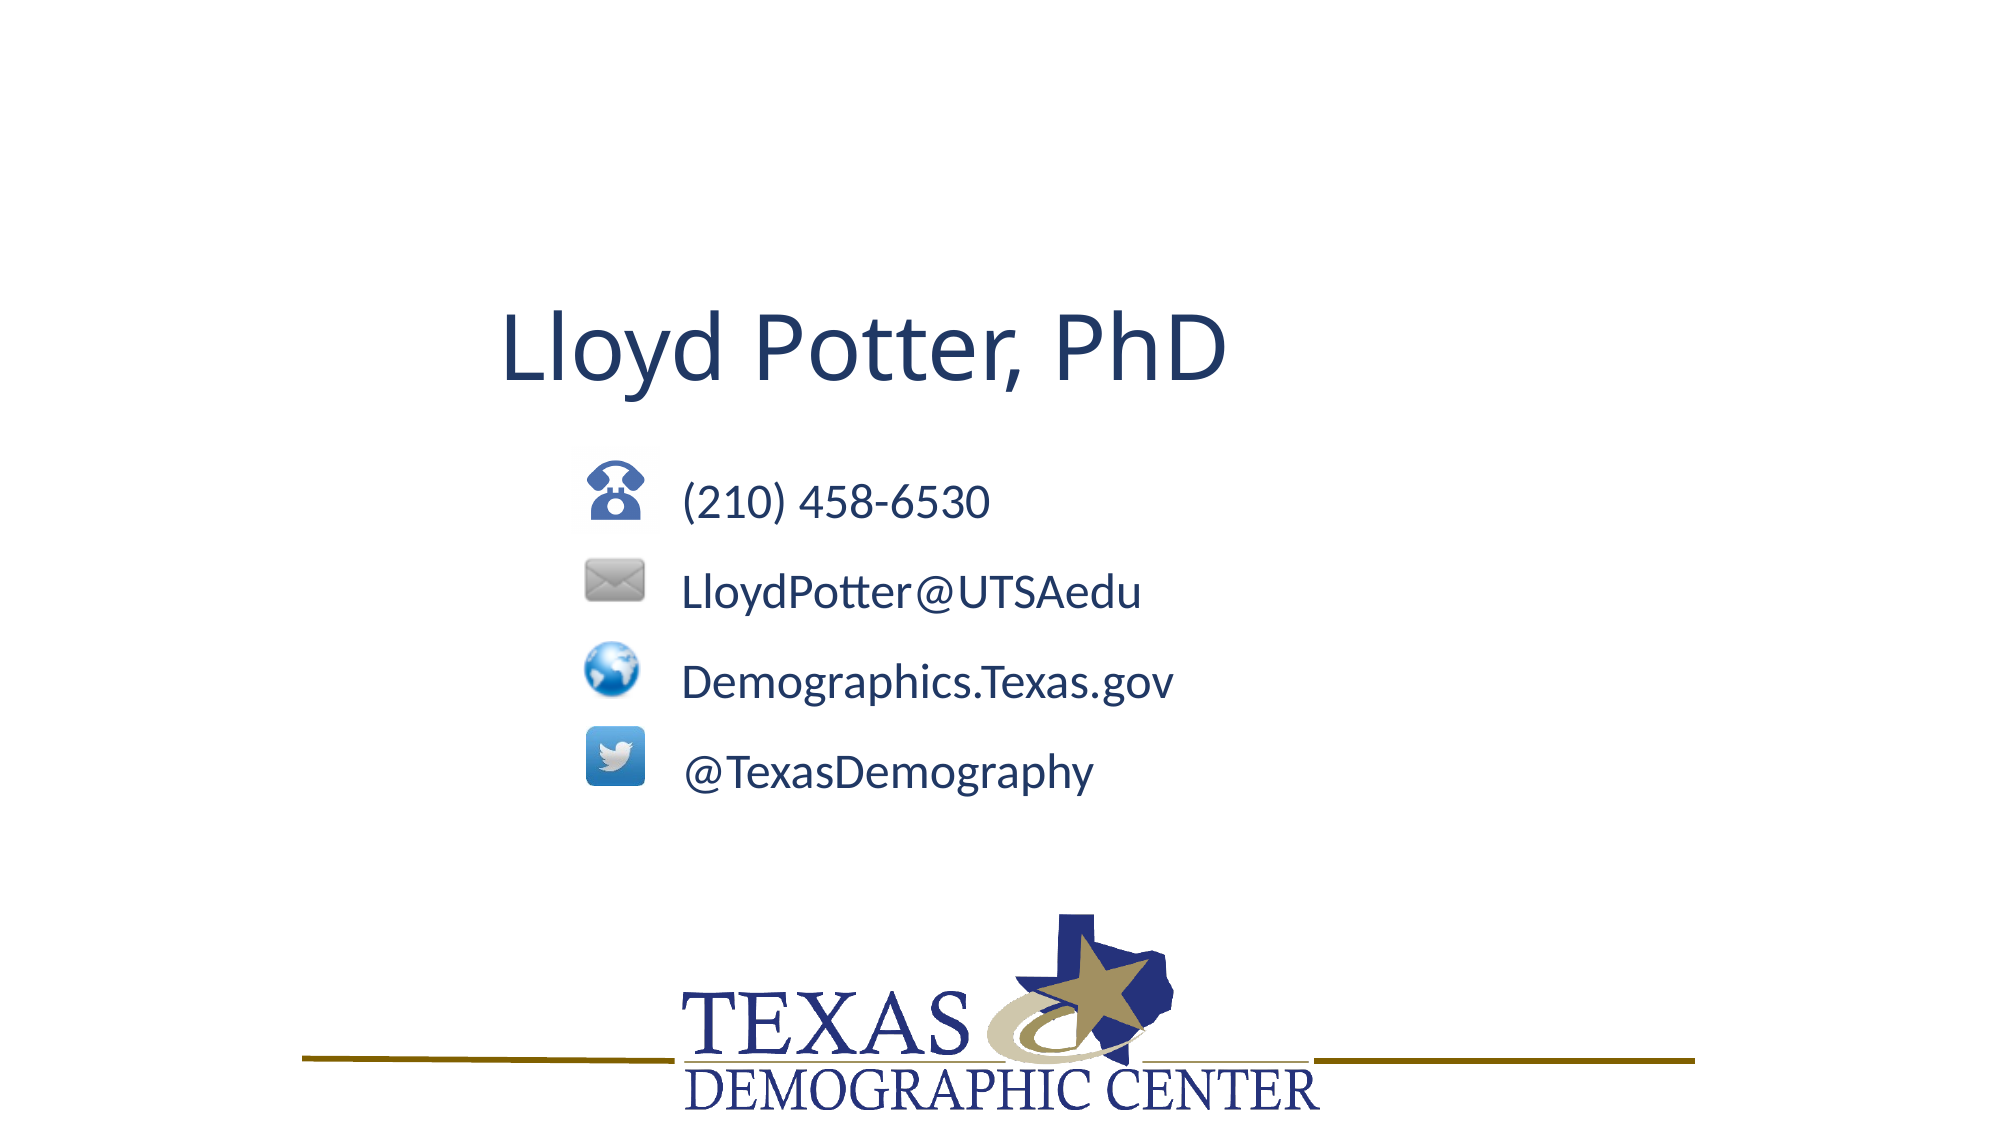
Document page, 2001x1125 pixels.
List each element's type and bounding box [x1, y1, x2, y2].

picture [571, 446, 660, 534]
text_box [533, 281, 1488, 811]
picture [583, 548, 648, 613]
text_box [302, 904, 1696, 1125]
